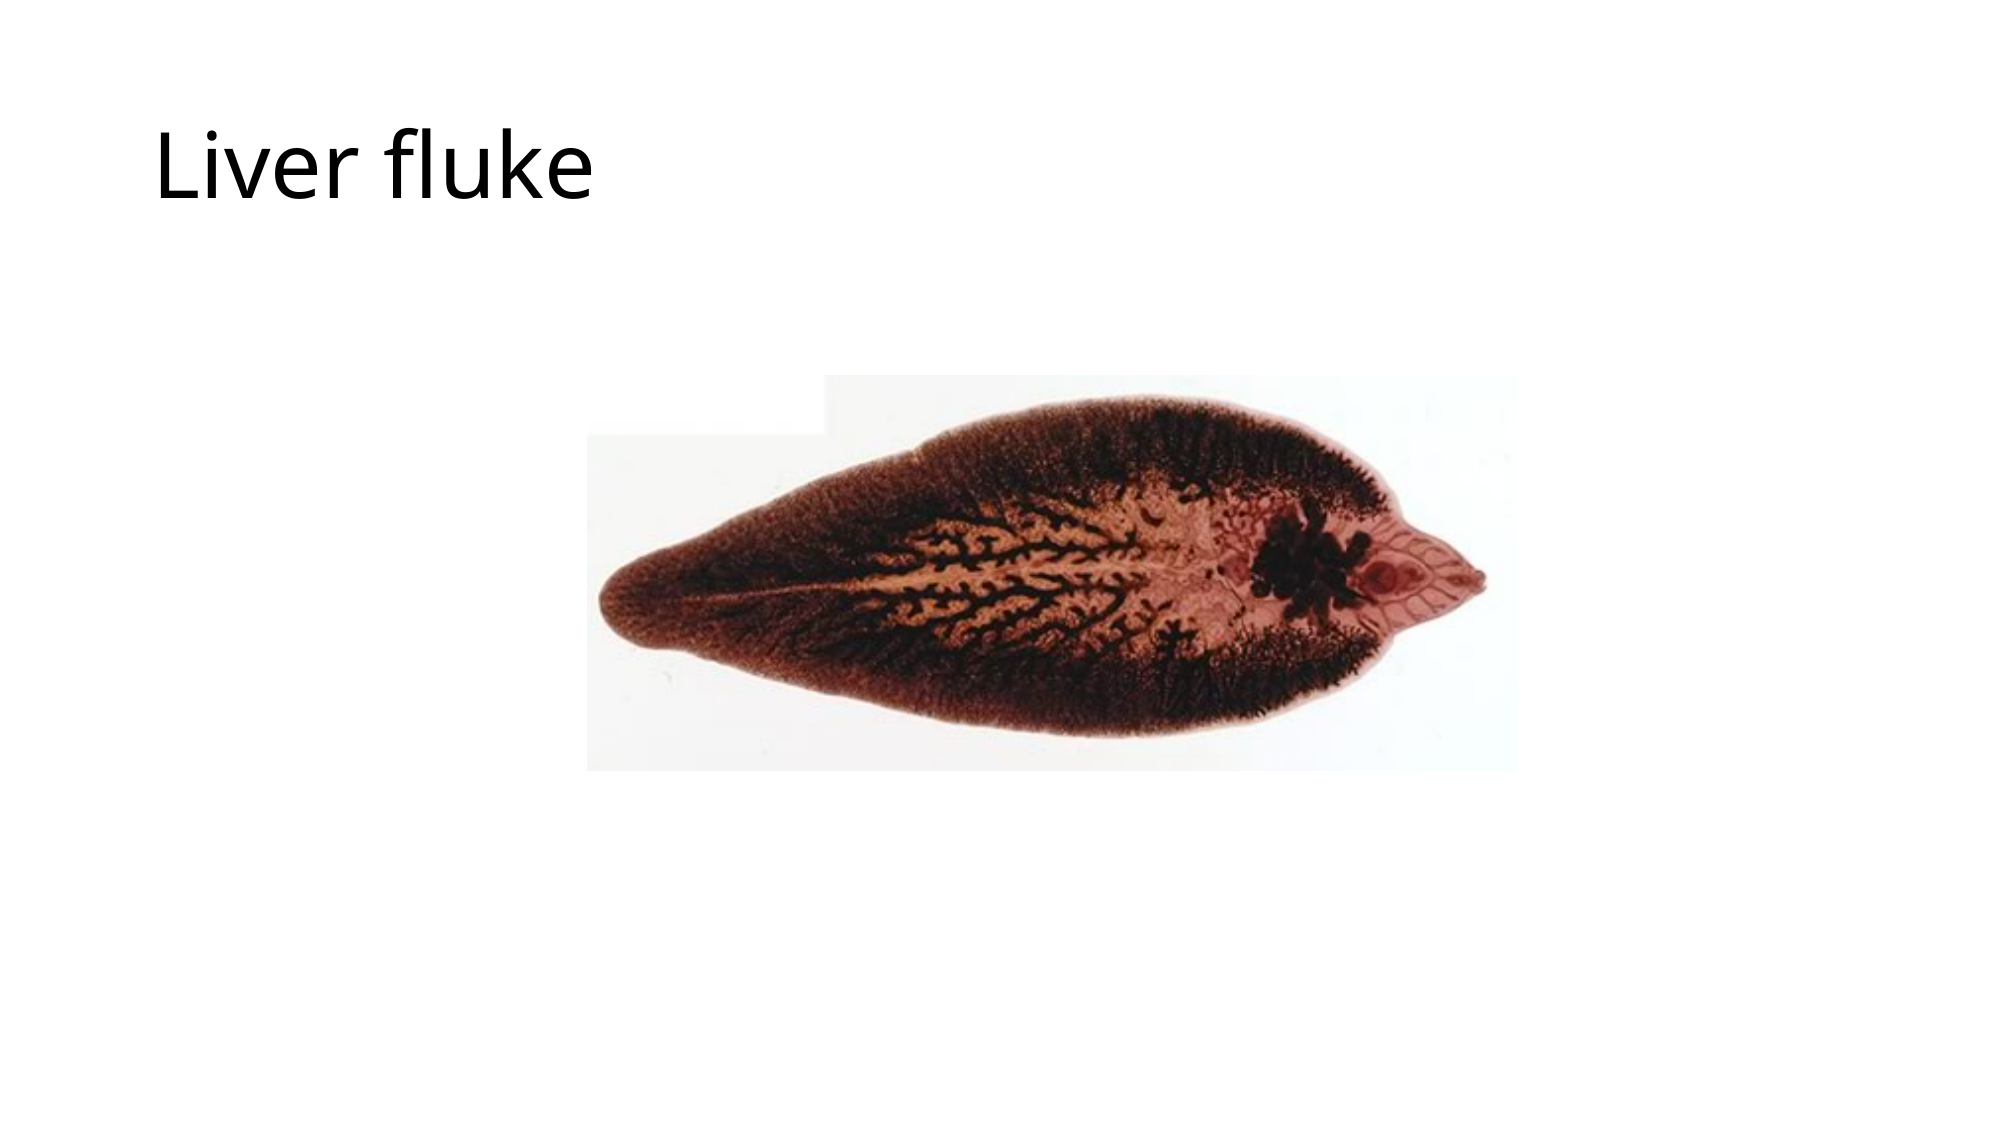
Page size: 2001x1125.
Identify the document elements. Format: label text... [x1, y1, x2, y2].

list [587, 375, 1517, 771]
title Liver fluke [137, 59, 1863, 278]
